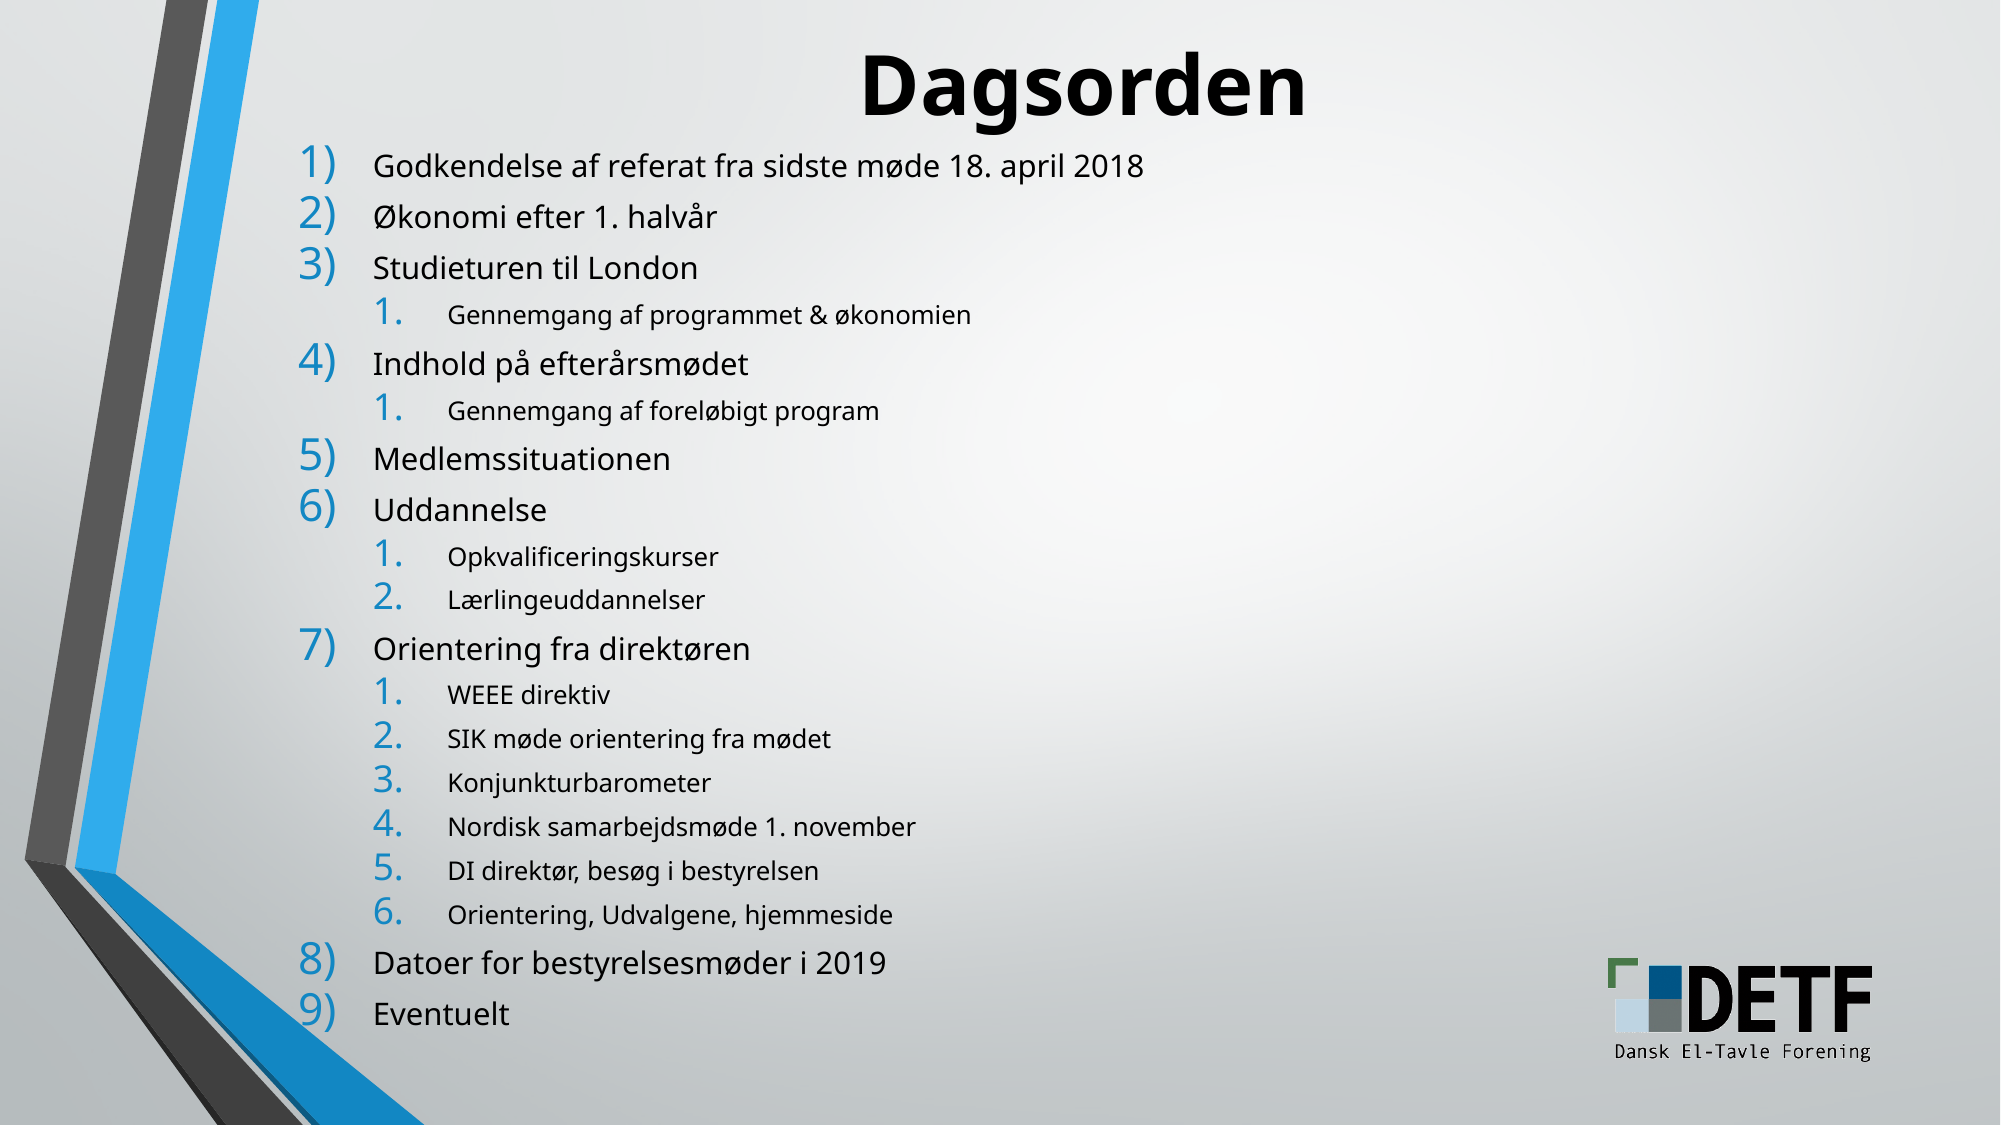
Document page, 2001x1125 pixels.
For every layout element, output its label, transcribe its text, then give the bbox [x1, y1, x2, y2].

picture [1607, 958, 1872, 1062]
list Godkendelse af referat fra sidste møde 18. april 2018 Økonomi efter 1. halvår Studieturen til London Gennemgang af programmet & økonomien Indhold på efterårsmødet Gennemgang af foreløbigt program Medlemssituationen Uddannelse Opkvalificeringskurser Lærlingeuddannelser Orientering fra direktøren WEEE direktiv SIK møde orientering fra mødet Konjunkturbarometer Nordisk samarbejdsmøde 1. november DI direktør, besøg i bestyrelsen Orientering, Udvalgene, hjemmeside Datoer for bestyrelsesmøder i 2019 Eventuelt [283, 132, 1927, 1046]
title Dagsorden [262, 0, 1906, 165]
